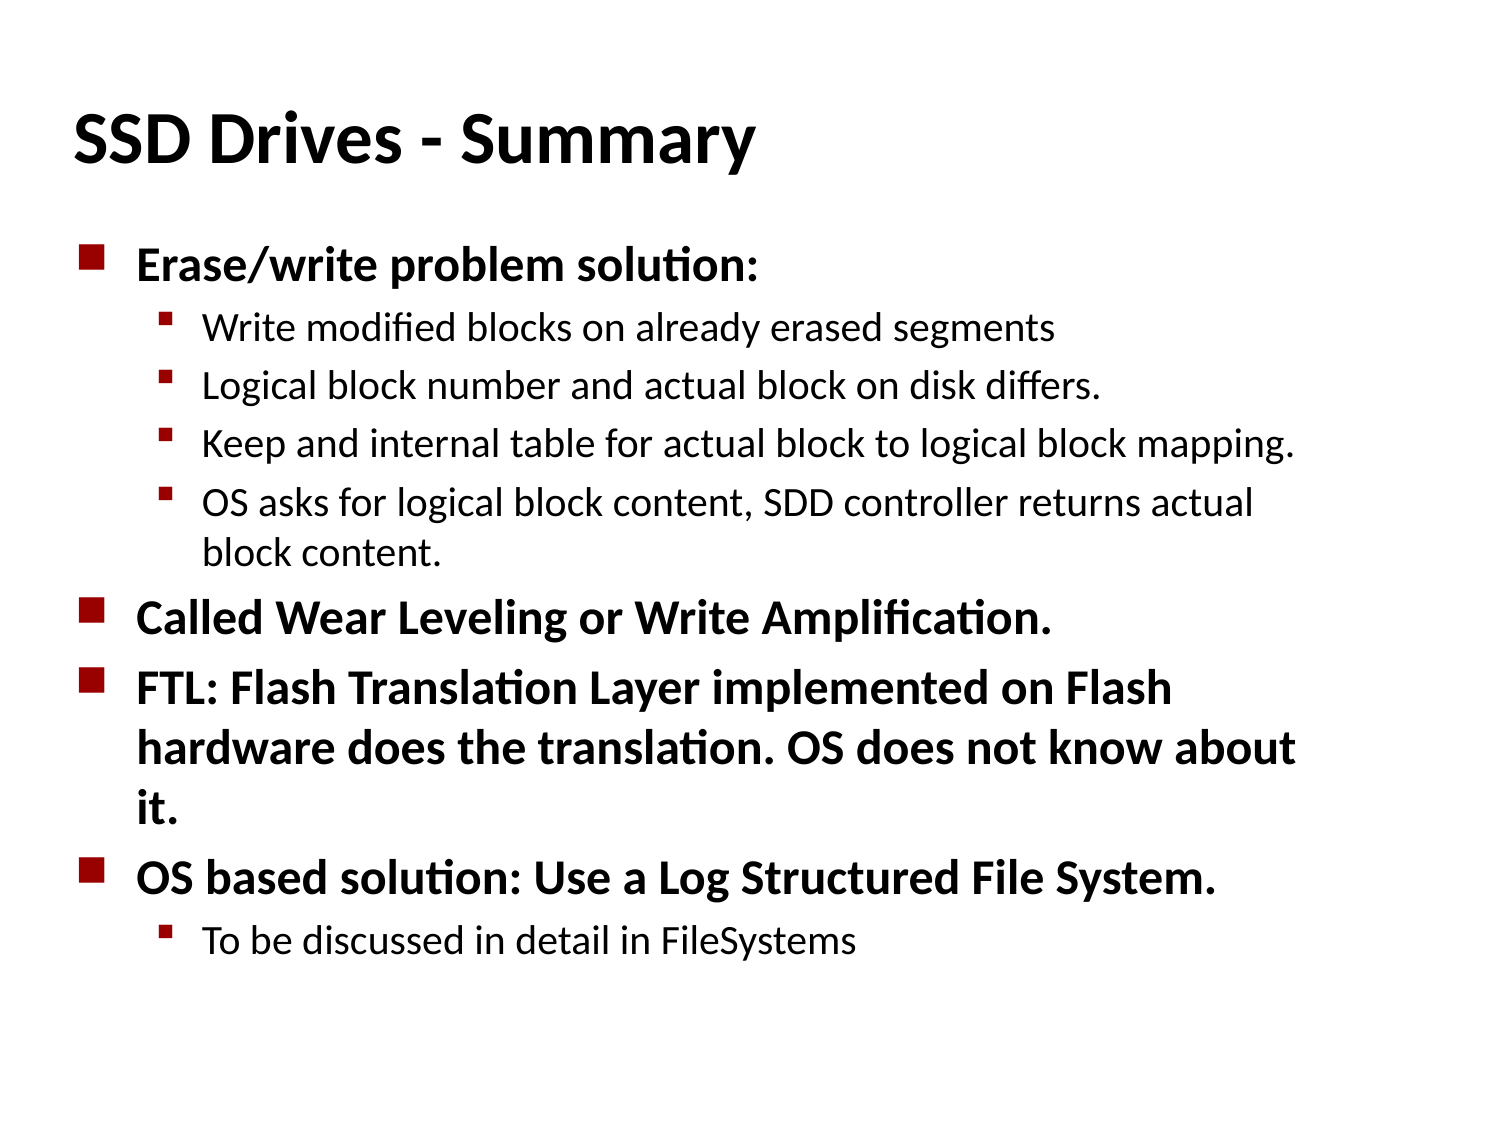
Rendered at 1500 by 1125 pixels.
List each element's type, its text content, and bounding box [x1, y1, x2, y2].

list Erase/write problem solution: Write modified blocks on already erased segments Logical block number and actual block on disk differs. Keep and internal table for actual block to logical block mapping. OS asks for logical block content, SDD controller returns actual block content. Called Wear Leveling or Write Amplification. FTL: Flash Translation Layer implemented on Flash hardware does the translation. OS does not know about it. OS based solution: Use a Log Structured File System. To be discussed in detail in FileSystems [64, 223, 1361, 1040]
title SSD Drives - Summary [58, 71, 1305, 197]
